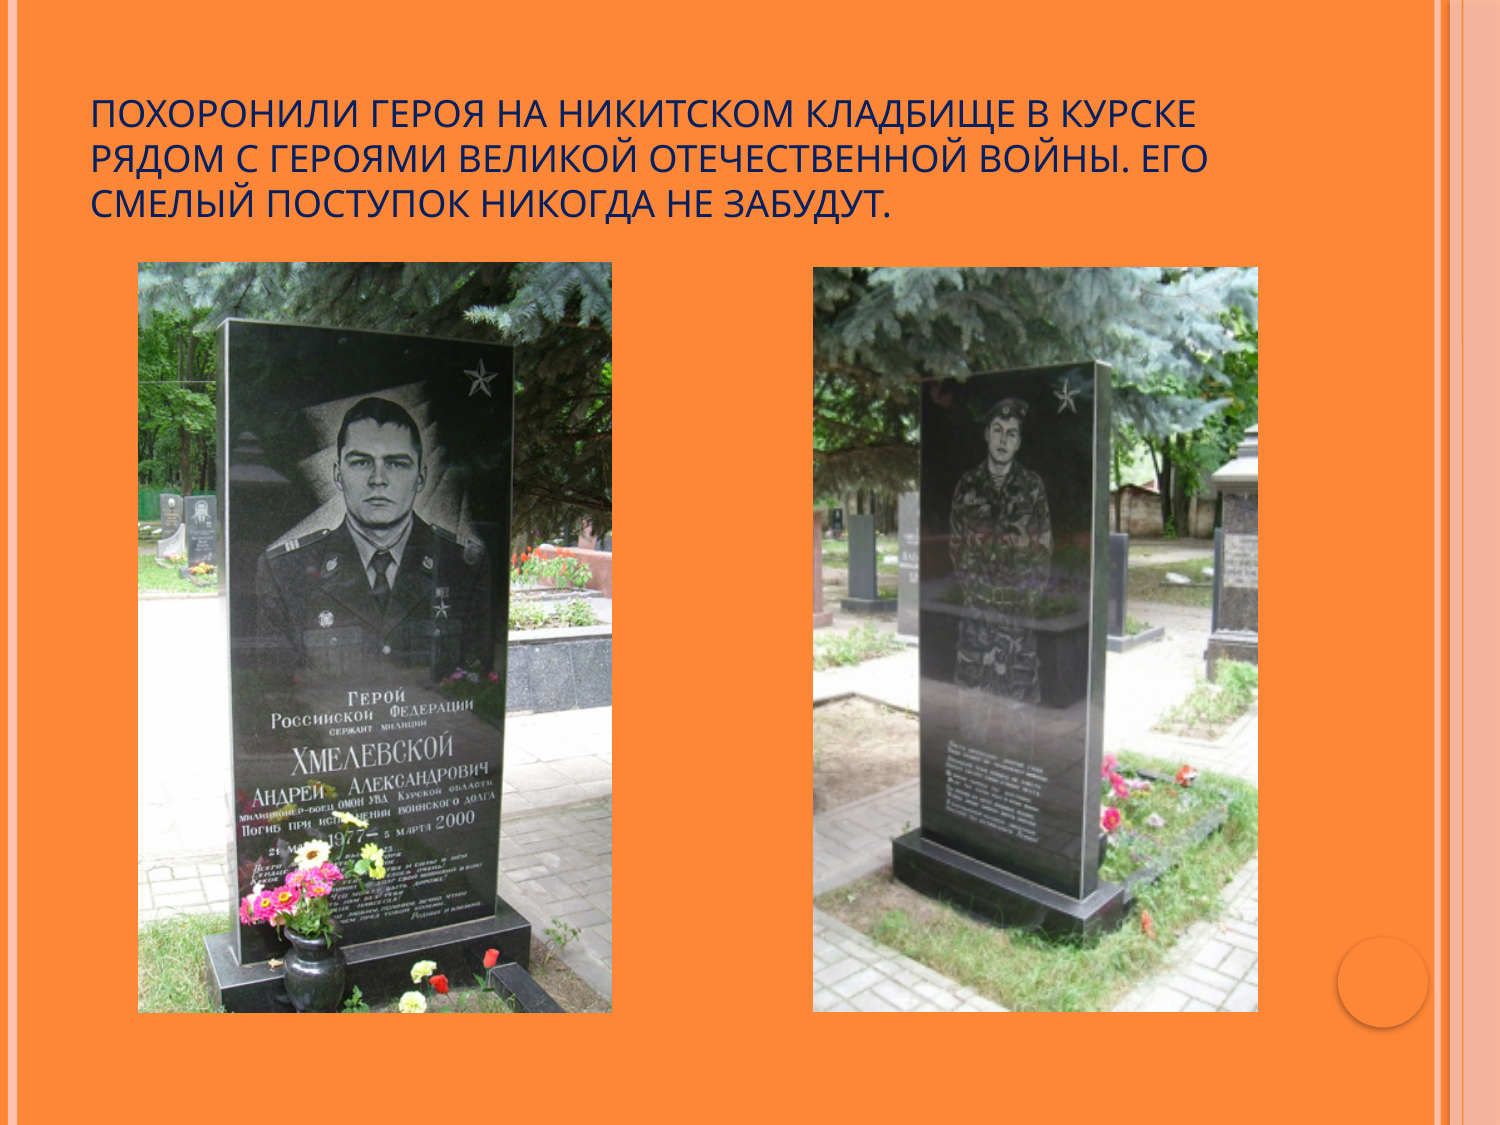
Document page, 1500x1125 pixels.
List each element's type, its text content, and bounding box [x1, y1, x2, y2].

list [812, 266, 1259, 1012]
title Похоронили Героя на Никитском кладбище в Курске рядом с Героями Великой Отечественной войны. Его смелый поступок никогда не забудут. [75, 45, 1300, 233]
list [138, 262, 612, 1013]
